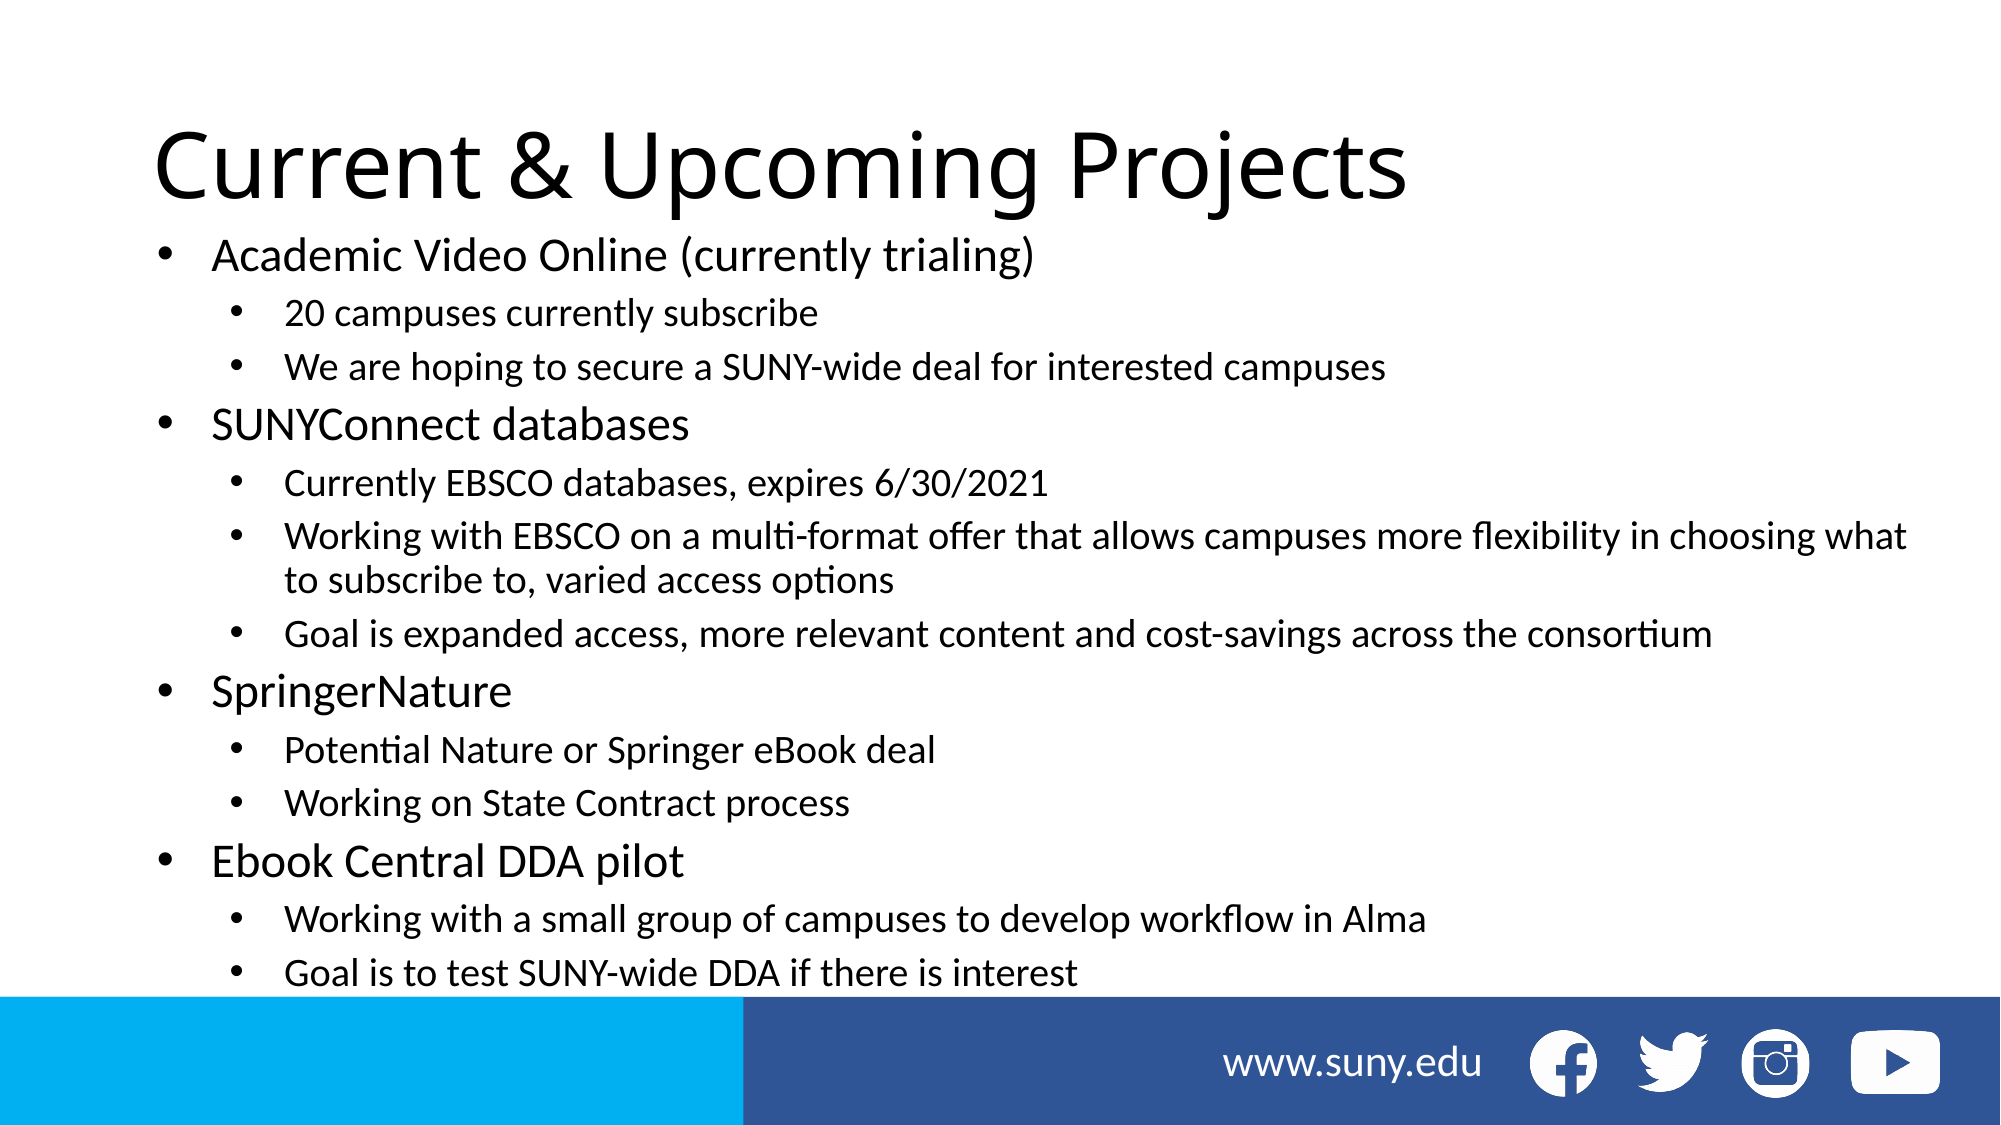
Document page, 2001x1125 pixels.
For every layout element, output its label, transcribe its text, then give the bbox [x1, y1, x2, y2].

title Current & Upcoming Projects [137, 59, 1863, 221]
list Academic Video Online (currently trialing) 20 campuses currently subscribe We are hoping to secure a SUNY-wide deal for interested campuses SUNYConnect databases Currently EBSCO databases, expires 6/30/2021 Working with EBSCO on a multi-format offer that allows campuses more flexibility in choosing what to subscribe to, varied access options Goal is expanded access, more relevant content and cost-savings across the consortium SpringerNature Potential Nature or Springer eBook deal Working on State Contract process Ebook Central DDA pilot Working with a small group of campuses to develop workflow in Alma Goal is to test SUNY-wide DDA if there is interest [69, 221, 1952, 996]
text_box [1029, 1025, 1940, 1098]
text_box [744, 996, 2000, 1125]
text_box [0, 996, 744, 1125]
